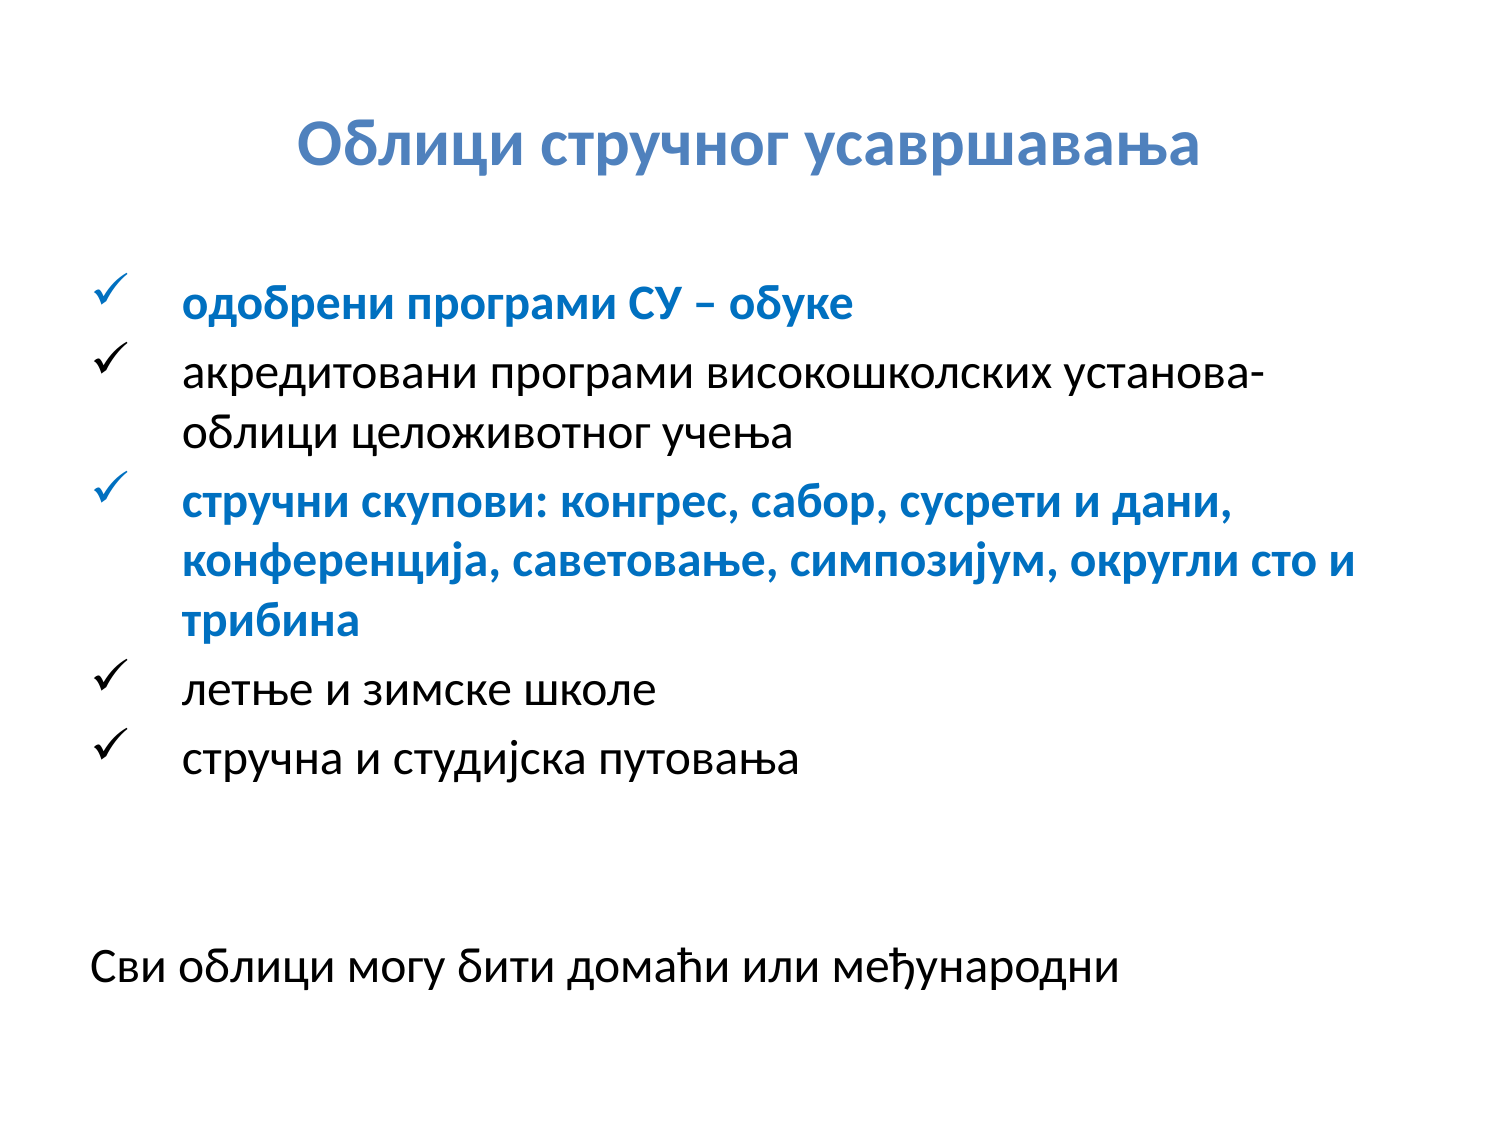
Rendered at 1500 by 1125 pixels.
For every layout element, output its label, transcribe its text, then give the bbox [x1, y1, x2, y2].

title Облици стручног усавршавања [75, 45, 1425, 233]
list одобрени програми СУ – обуке акредитовани програми високошколских установа- облици целоживотног учења стручни скупови: конгрес, сабор, сусрети и дани, конференција, саветовање, симпозијум, округли сто и трибина летње и зимске школе стручна и студијска путовања Сви облици могу бити домаћи или међународни [75, 262, 1425, 1005]
